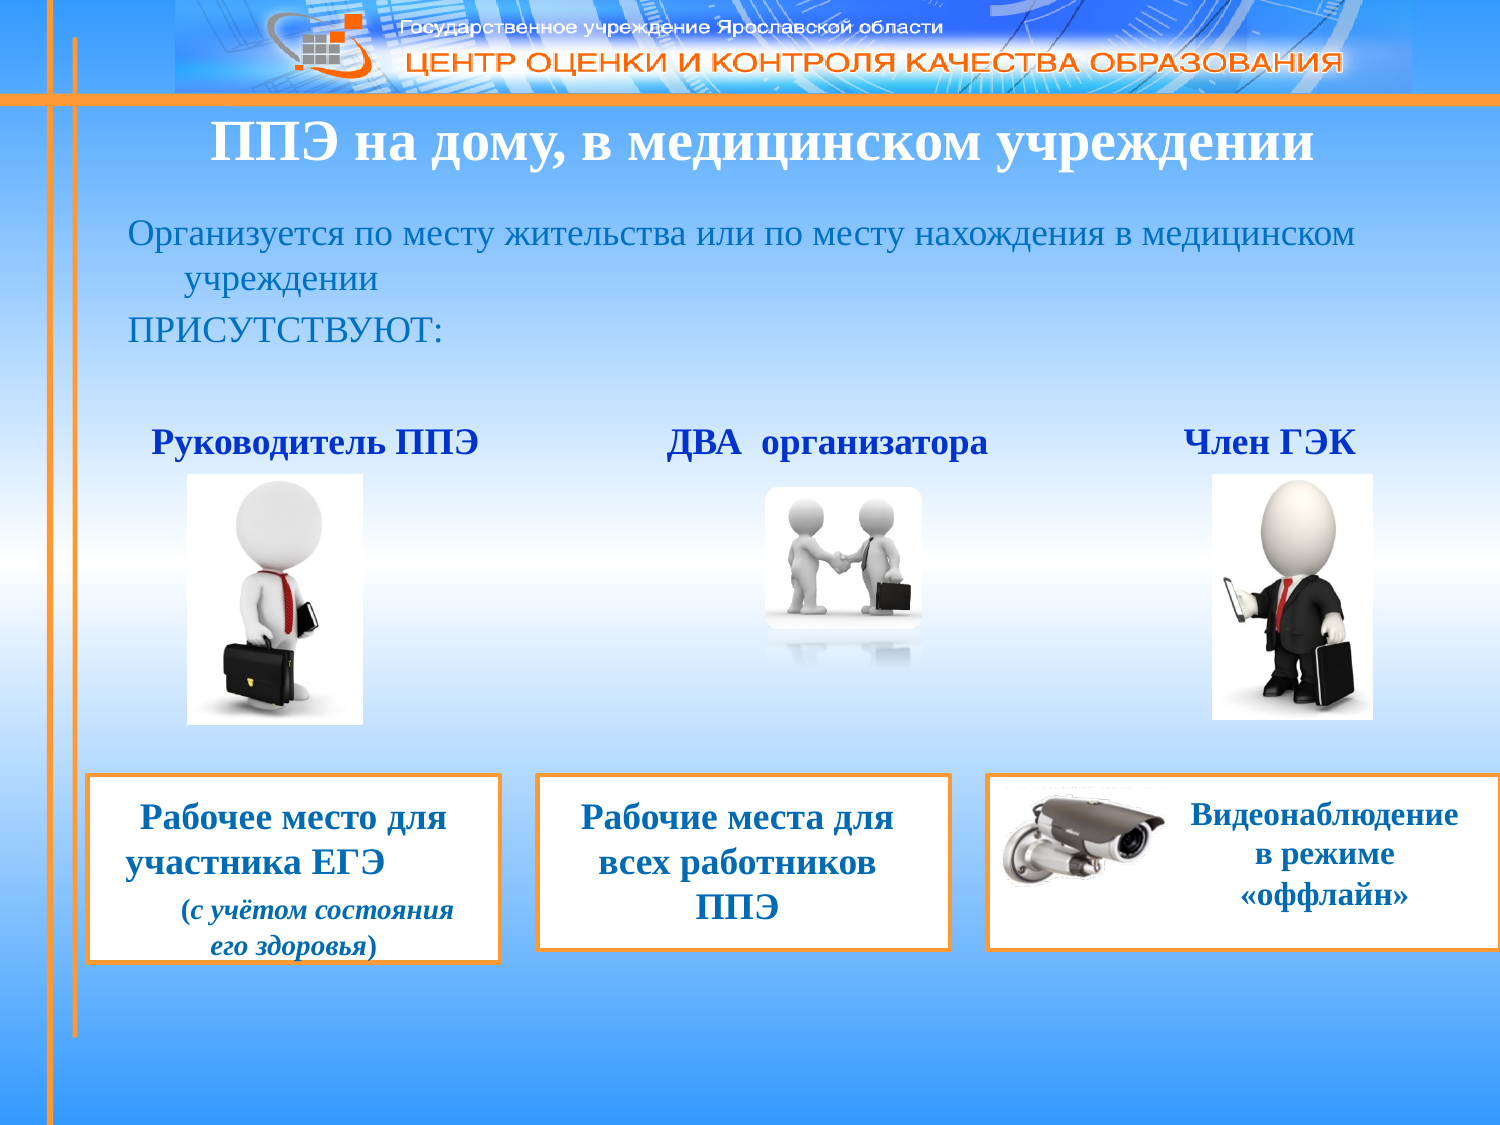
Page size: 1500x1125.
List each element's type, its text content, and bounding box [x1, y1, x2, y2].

picture [1212, 474, 1373, 720]
text_box [985, 773, 1500, 952]
picture [999, 787, 1170, 894]
text_box [535, 773, 952, 952]
text_box Рабочее место для участника ЕГЭ (с учётом состояния его здоровья) [112, 787, 475, 966]
title ППЭ на дому, в медицинском учреждении [62, 99, 1463, 176]
text_box Рабочие места для всех работников ППЭ [562, 787, 913, 932]
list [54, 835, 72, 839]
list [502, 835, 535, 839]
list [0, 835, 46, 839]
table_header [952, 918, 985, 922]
text_box Член ГЭК [1074, 412, 1465, 467]
text_box Руководитель ППЭ [99, 412, 532, 467]
picture [174, 0, 1413, 93]
picture [762, 487, 924, 773]
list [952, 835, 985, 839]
list Организуется по месту жительства или по месту нахождения в медицинском учреждении ПРИСУТСТВУЮТ: [112, 199, 1399, 763]
text_box Видеонаблюдение в режиме «оффлайн» [1174, 787, 1475, 916]
text_box ДВА организатора [574, 412, 1074, 467]
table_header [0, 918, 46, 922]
text_box [85, 773, 502, 965]
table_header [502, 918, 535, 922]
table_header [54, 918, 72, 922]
picture [187, 474, 363, 726]
